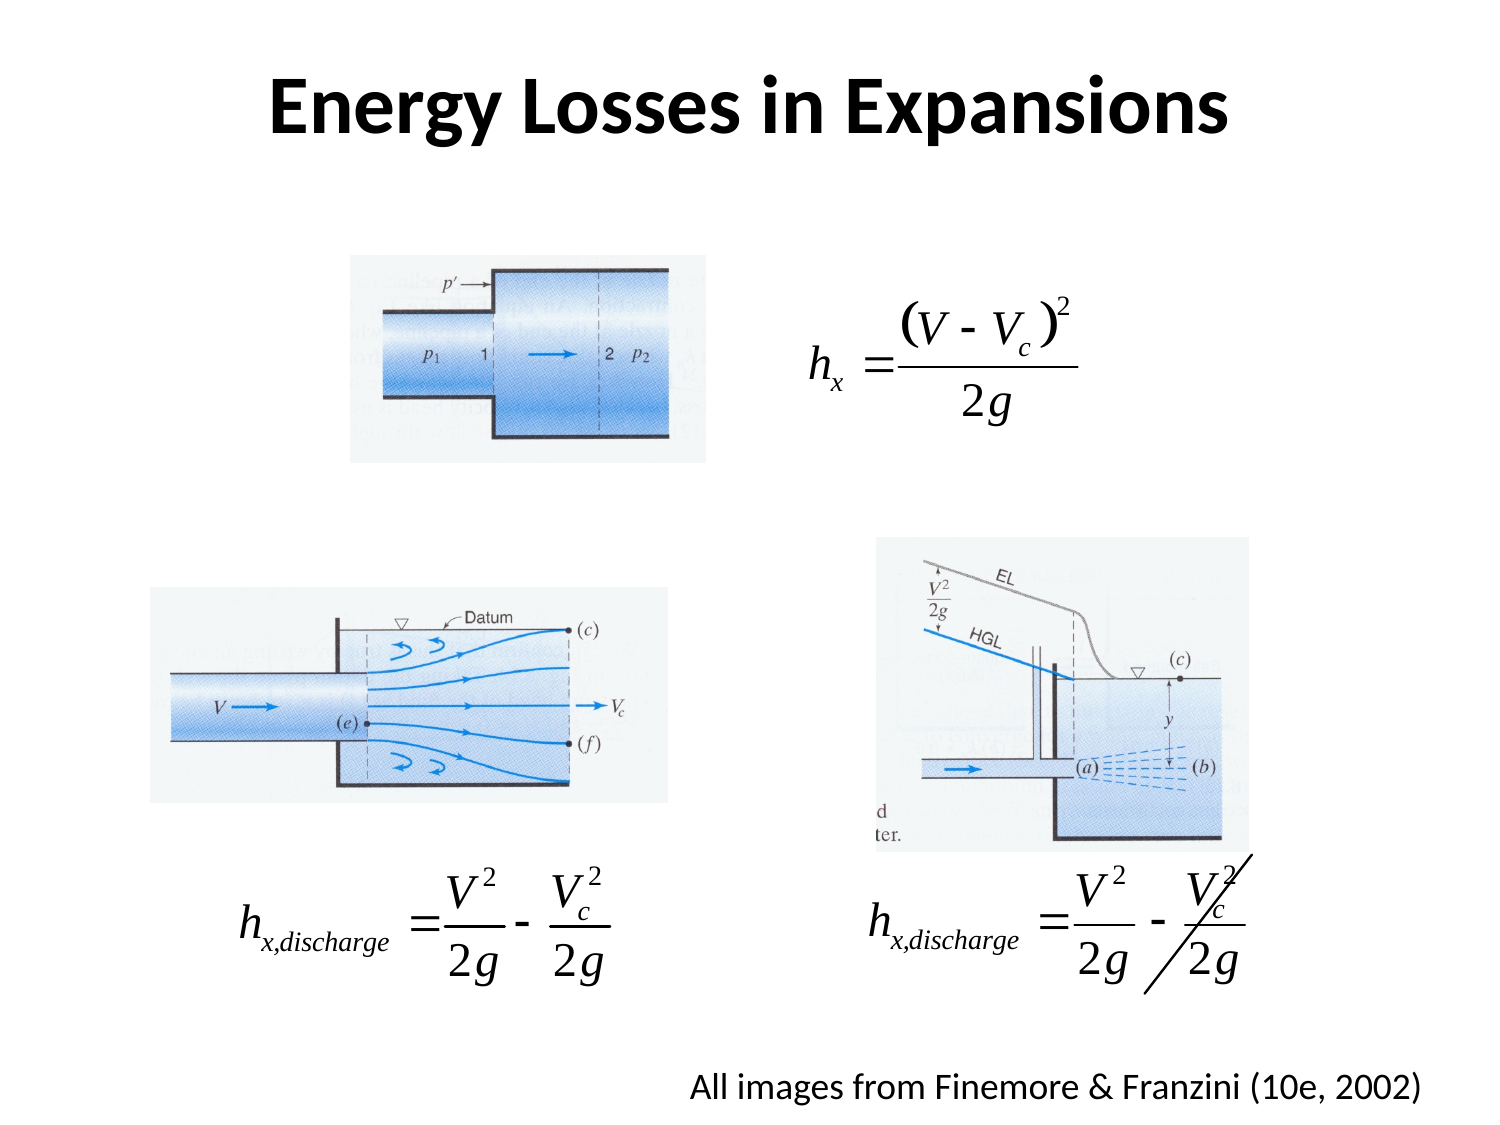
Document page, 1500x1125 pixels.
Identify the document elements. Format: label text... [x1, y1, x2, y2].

title Energy Losses in Expansions [75, 37, 1425, 163]
picture [149, 586, 668, 803]
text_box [860, 843, 1265, 1006]
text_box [800, 282, 1088, 436]
text_box All images from Finemore & Franzini (10e, 2002) [675, 1054, 1450, 1115]
picture [875, 537, 1249, 843]
picture [349, 255, 707, 463]
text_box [230, 853, 620, 996]
